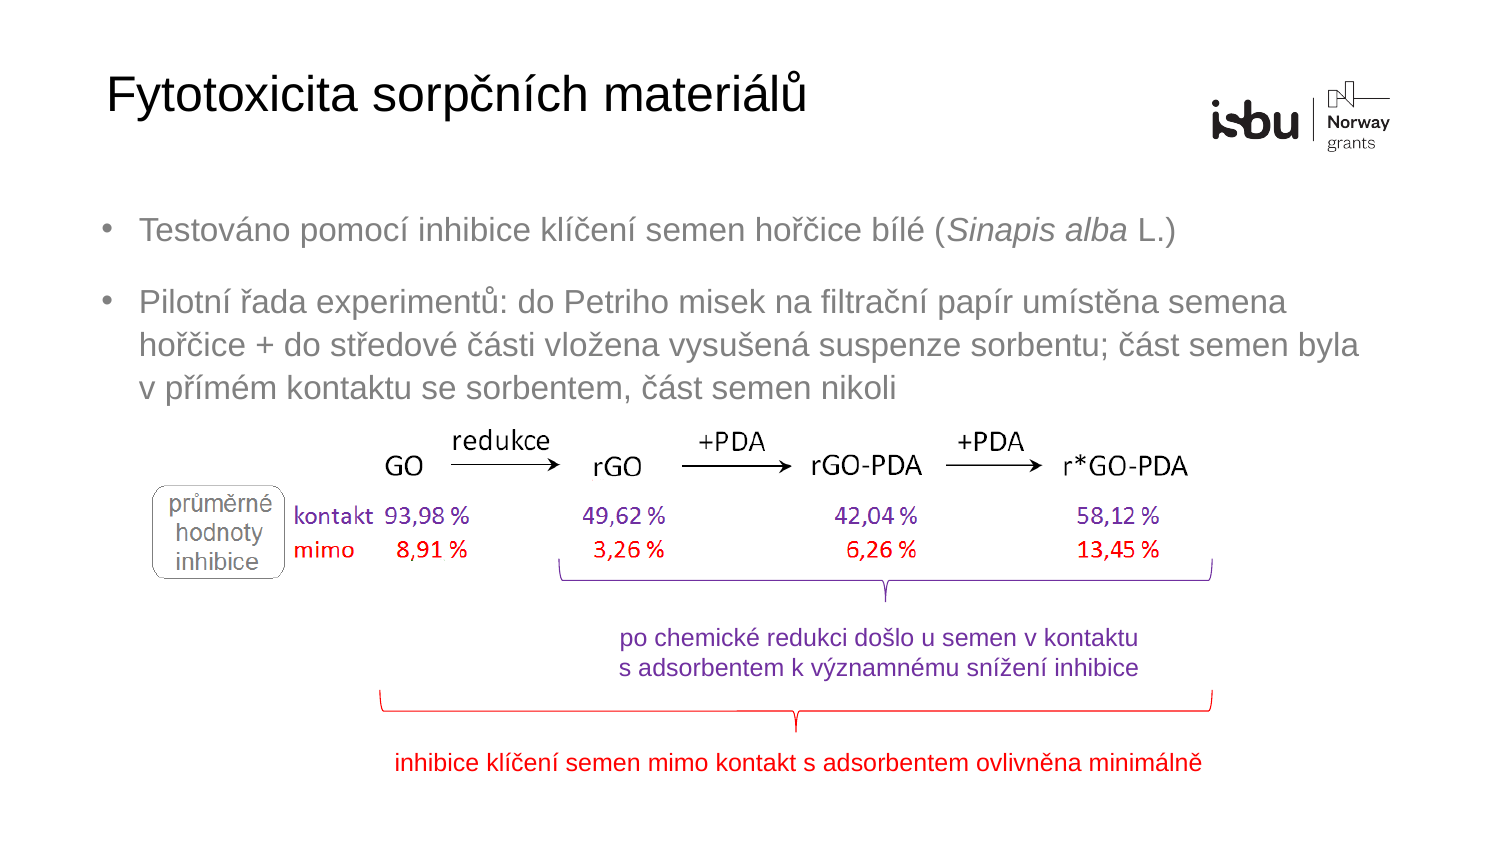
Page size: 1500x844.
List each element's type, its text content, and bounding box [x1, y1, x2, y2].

title Fytotoxicita sorpčních materiálů [91, 60, 1185, 147]
text_box [884, 588, 888, 603]
text_box po chemické redukci došlo u semen v kontaktu s adsorbentem k významnému snížení inhibice inhibice klíčení semen mimo kontakt s adsorbentem ovlivněna minimálně [379, 612, 1224, 785]
text_box [379, 689, 1213, 733]
list Testováno pomocí inhibice klíčení semen hořčice bílé (Sinapis alba L.) Pilotní řada experimentů: do Petriho misek na filtrační papír umístěna semena hořčice + do středové části vložena vysušená suspenze sorbentu; část semen byla v přímém kontaktu se sorbentem, část semen nikoli [86, 197, 1397, 425]
picture [1212, 81, 1390, 152]
picture [148, 424, 1199, 588]
text_box [1199, 558, 1213, 581]
